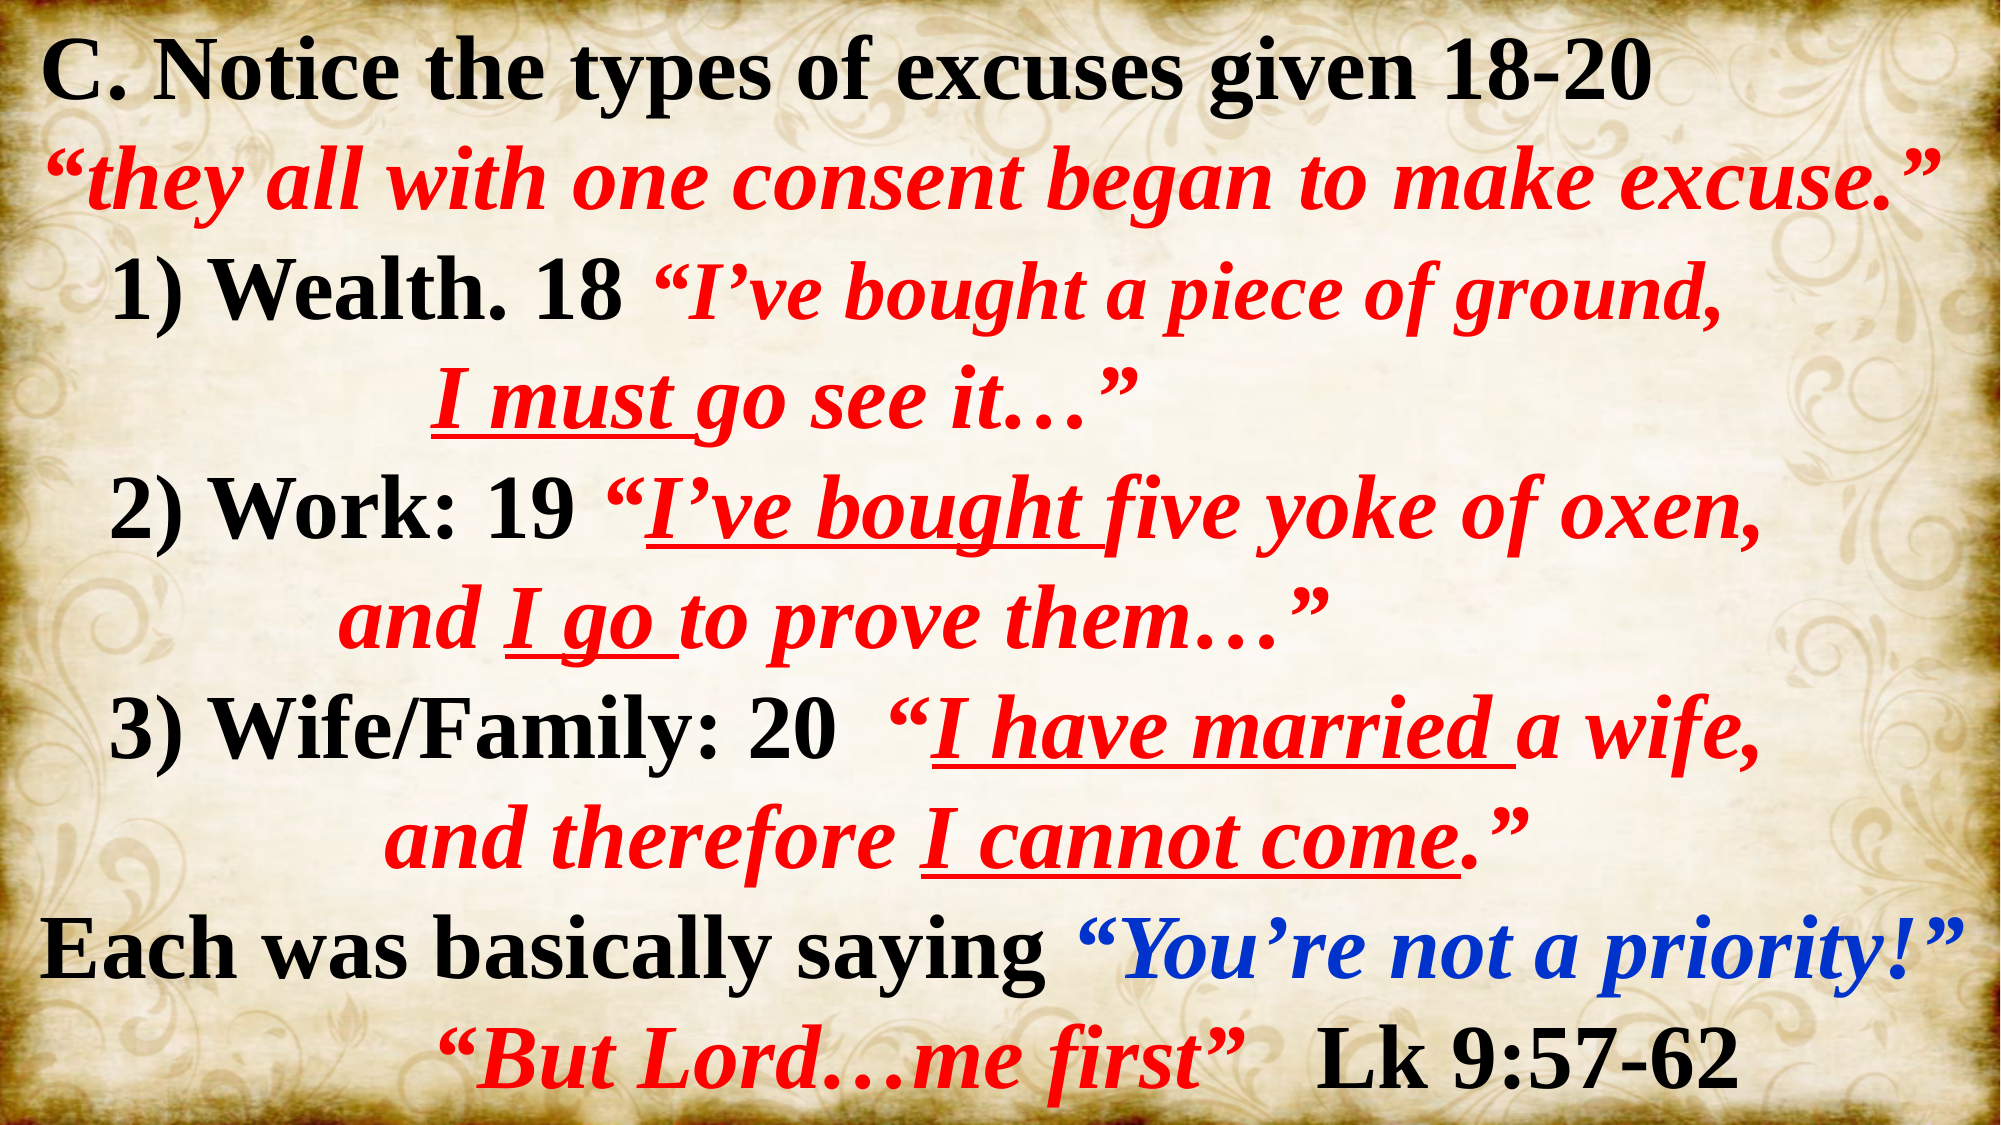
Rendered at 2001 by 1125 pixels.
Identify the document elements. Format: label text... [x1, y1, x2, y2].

picture [0, 0, 2001, 1125]
list C. Notice the types of excuses given 18-20 “they all with one consent began to make excuse.” 1) Wealth. 18 “I’ve bought a piece of ground, I must go see it…” 2) Work: 19 “I’ve bought five yoke of oxen, and I go to prove them…” 3) Wife/Family: 20 “I have married a wife, and therefore I cannot come.” Each was basically saying “You’re not a priority!” “But Lord…me first” Lk 9:57-62 [24, 0, 2000, 1025]
